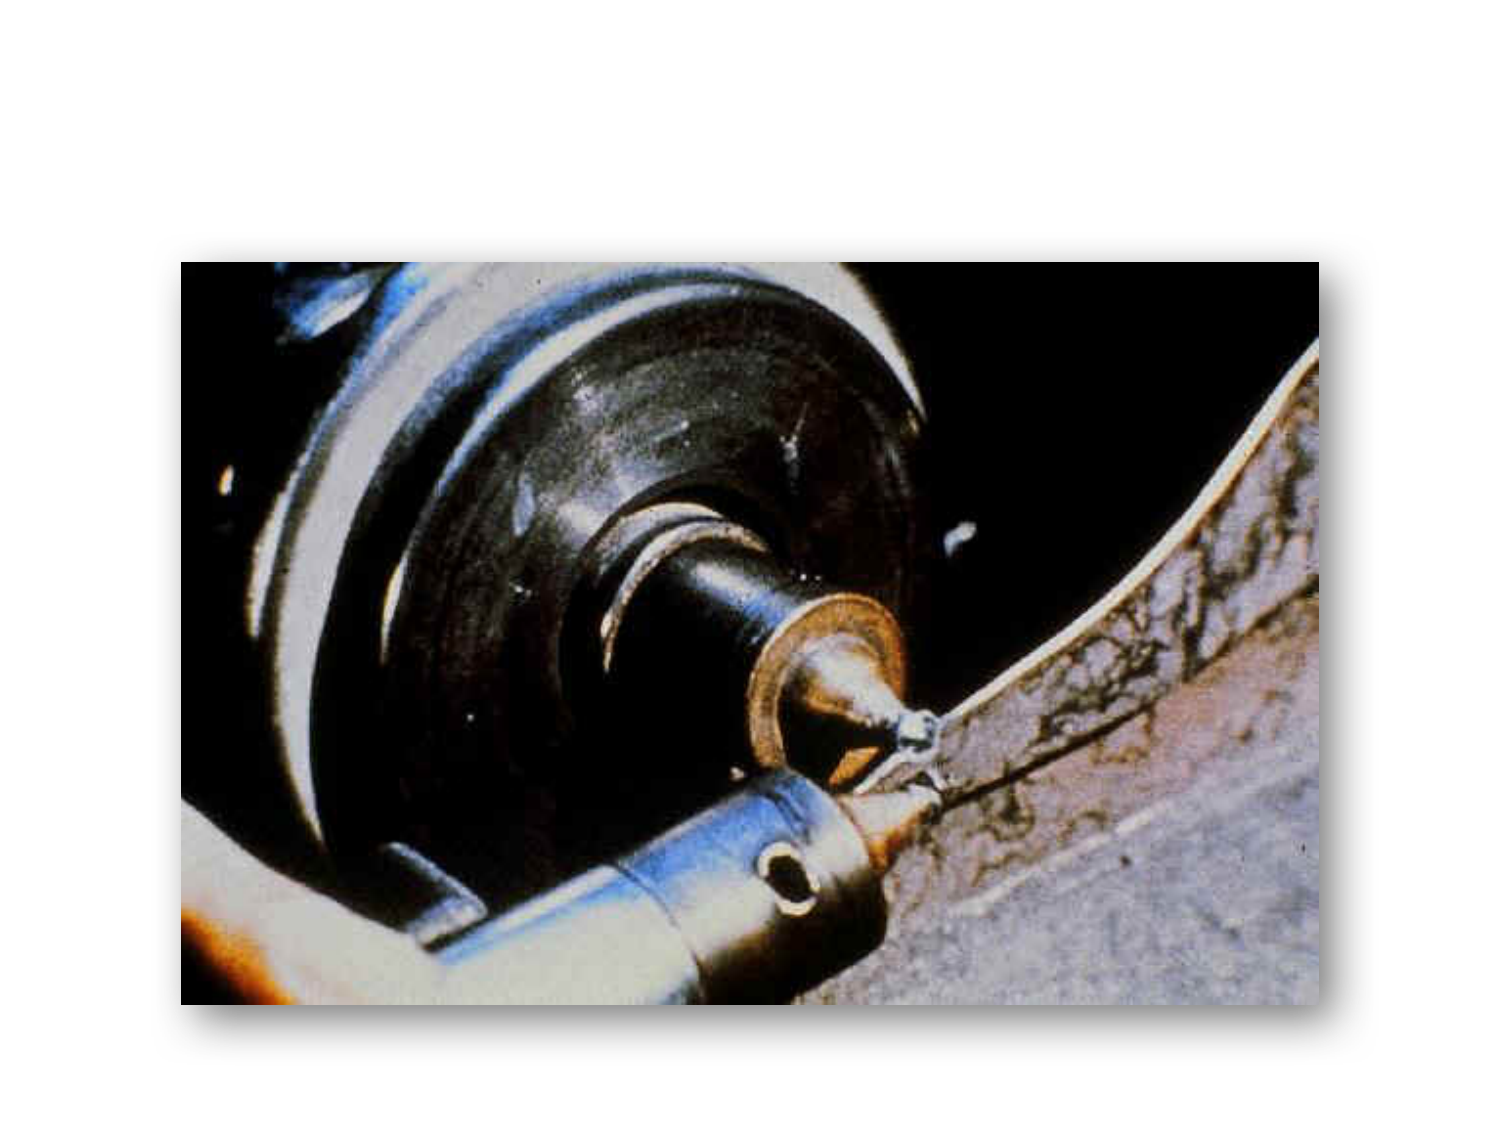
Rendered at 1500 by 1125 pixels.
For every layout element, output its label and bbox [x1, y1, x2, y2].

list [181, 262, 1319, 1006]
